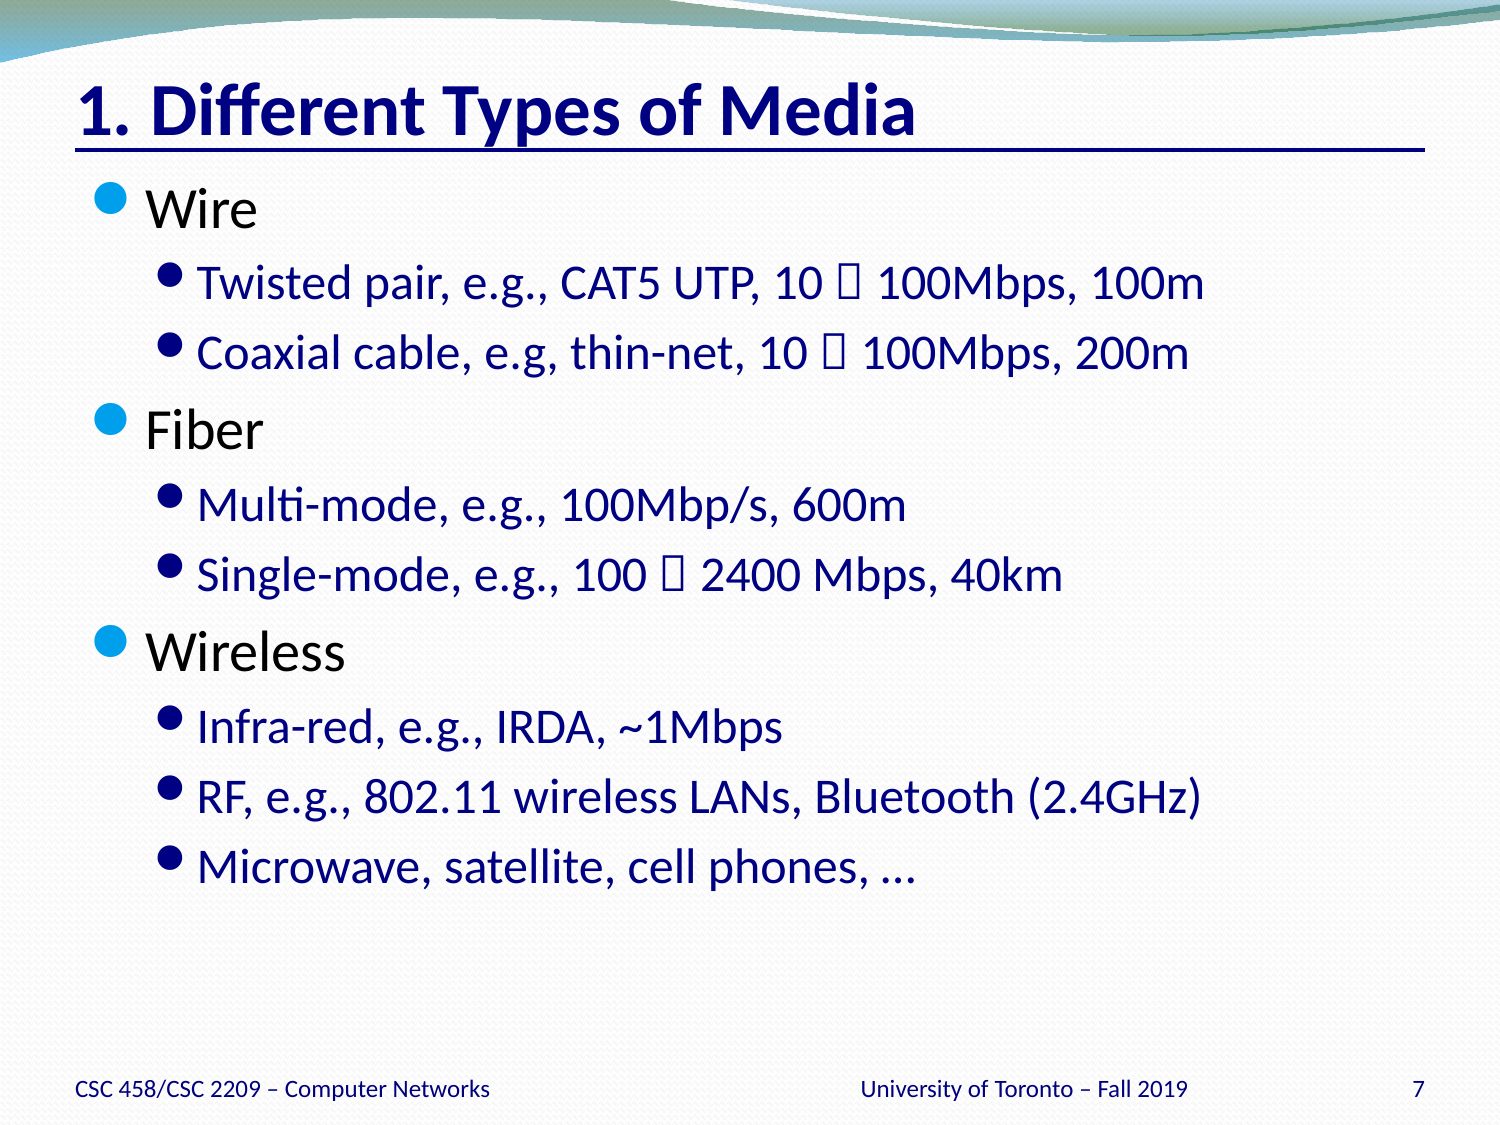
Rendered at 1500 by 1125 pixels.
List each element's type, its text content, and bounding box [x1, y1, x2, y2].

slide_number 7 [1299, 1042, 1425, 1103]
title 1. Different Types of Media [75, 50, 1425, 150]
footer University of Toronto – Fall 2019 [787, 1042, 1263, 1103]
list Wire Twisted pair, e.g., CAT5 UTP, 10  100Mbps, 100m Coaxial cable, e.g, thin-net, 10  100Mbps, 200m Fiber Multi-mode, e.g., 100Mbp/s, 600m Single-mode, e.g., 100  2400 Mbps, 40km Wireless Infra-red, e.g., IRDA, ~1Mbps RF, e.g., 802.11 wireless LANs, Bluetooth (2.4GHz) Microwave, satellite, cell phones, … [75, 162, 1425, 1038]
slide_number CSC 458/CSC 2209 – Computer Networks [75, 1042, 763, 1103]
